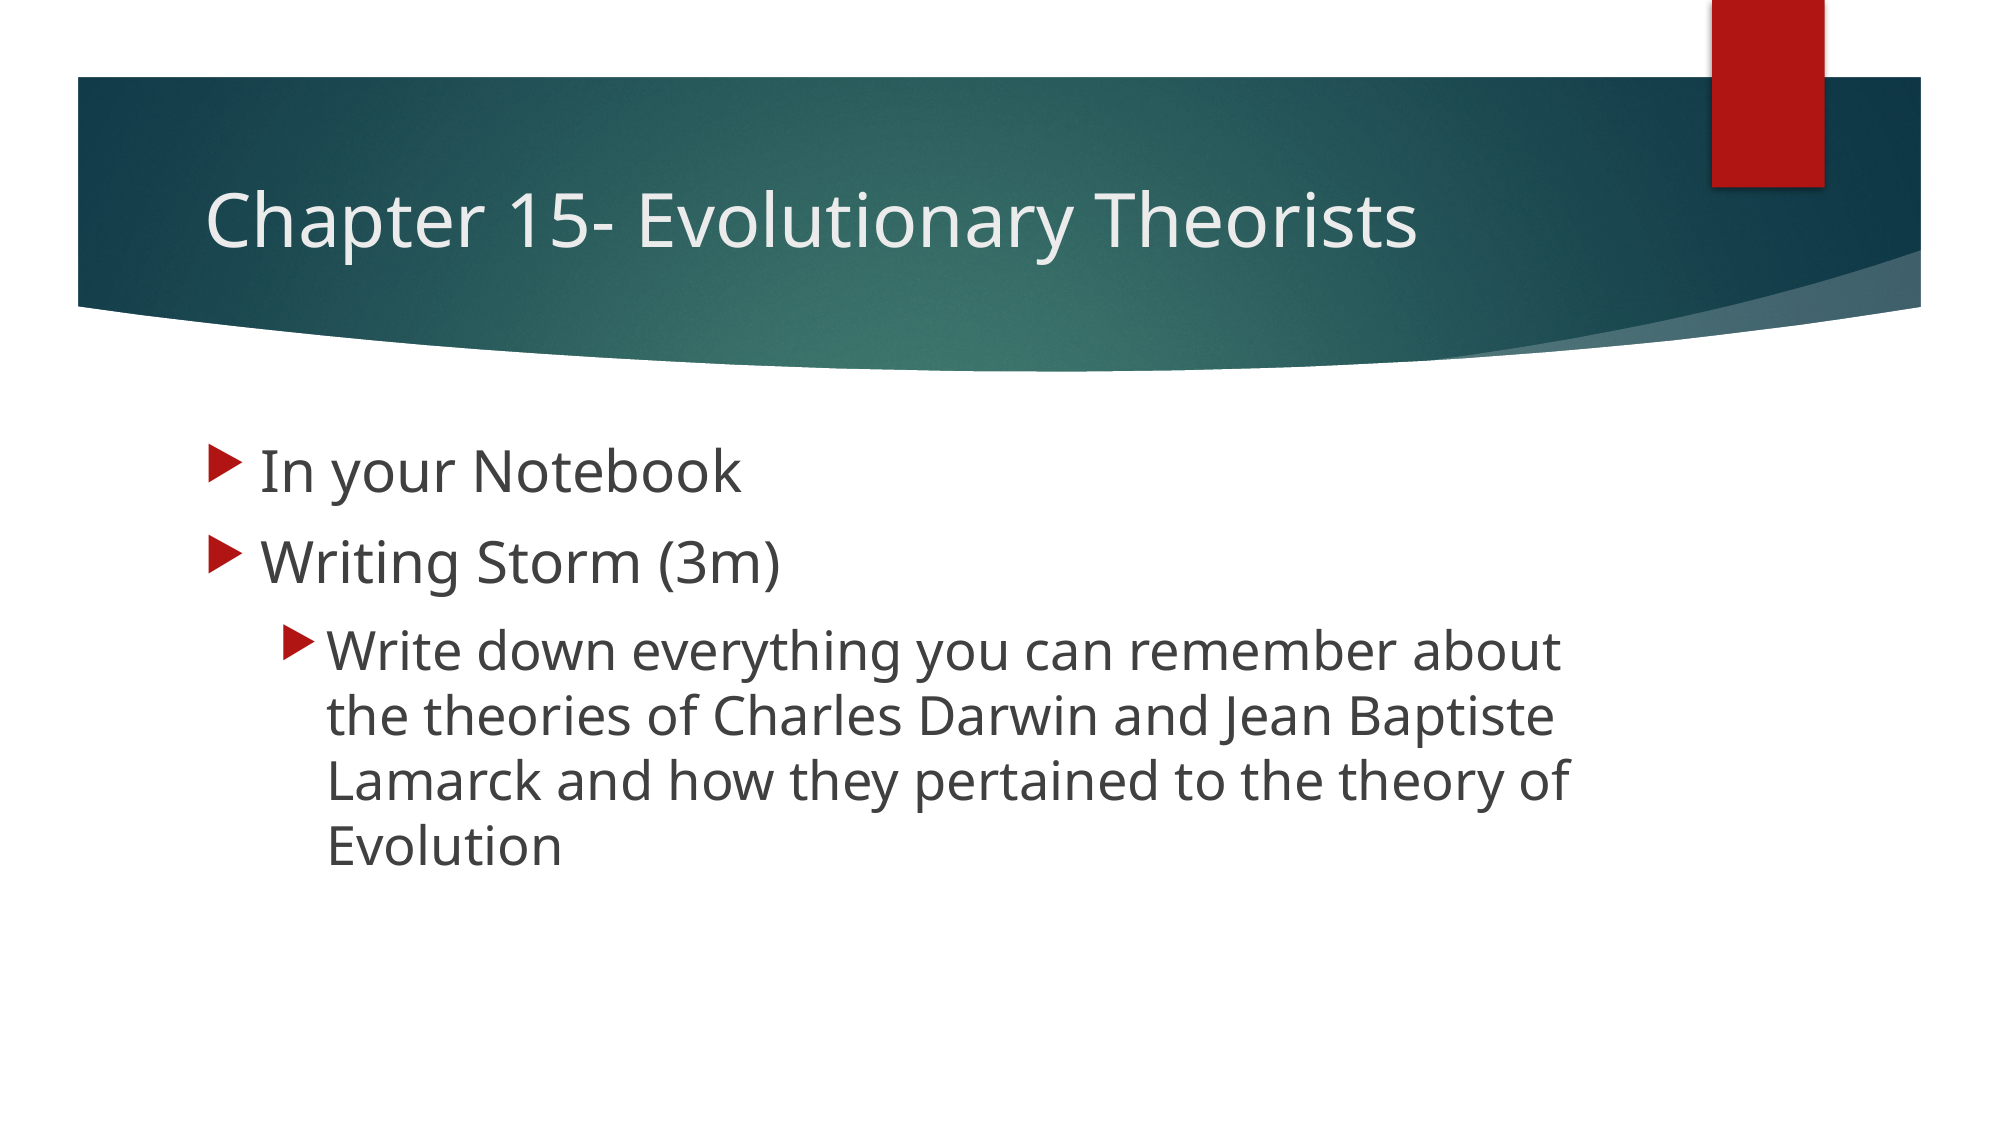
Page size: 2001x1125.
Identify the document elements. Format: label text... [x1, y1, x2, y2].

title Chapter 15- Evolutionary Theorists [189, 159, 1638, 276]
list In your Notebook Writing Storm (3m) Write down everything you can remember about the theories of Charles Darwin and Jean Baptiste Lamarck and how they pertained to the theory of Evolution [189, 427, 1638, 988]
